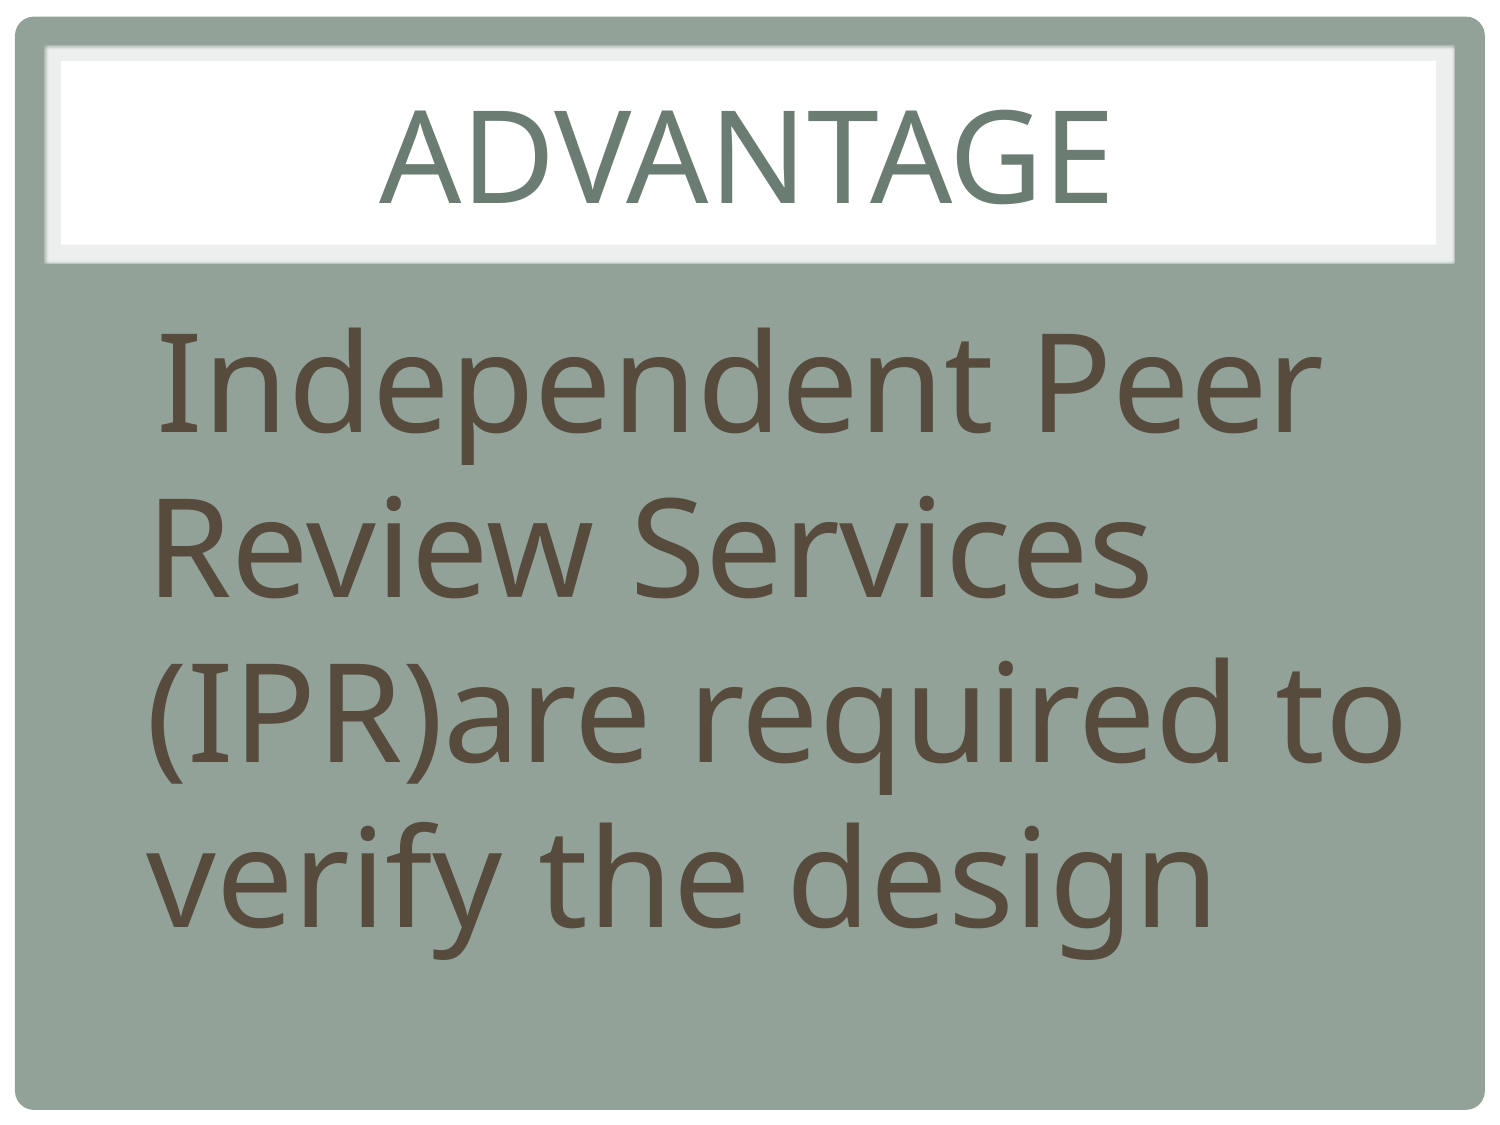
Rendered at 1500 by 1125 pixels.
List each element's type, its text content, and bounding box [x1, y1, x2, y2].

title Advantage [69, 66, 1425, 238]
list Independent Peer Review Services (IPR)are required to verify the design [75, 287, 1425, 1005]
